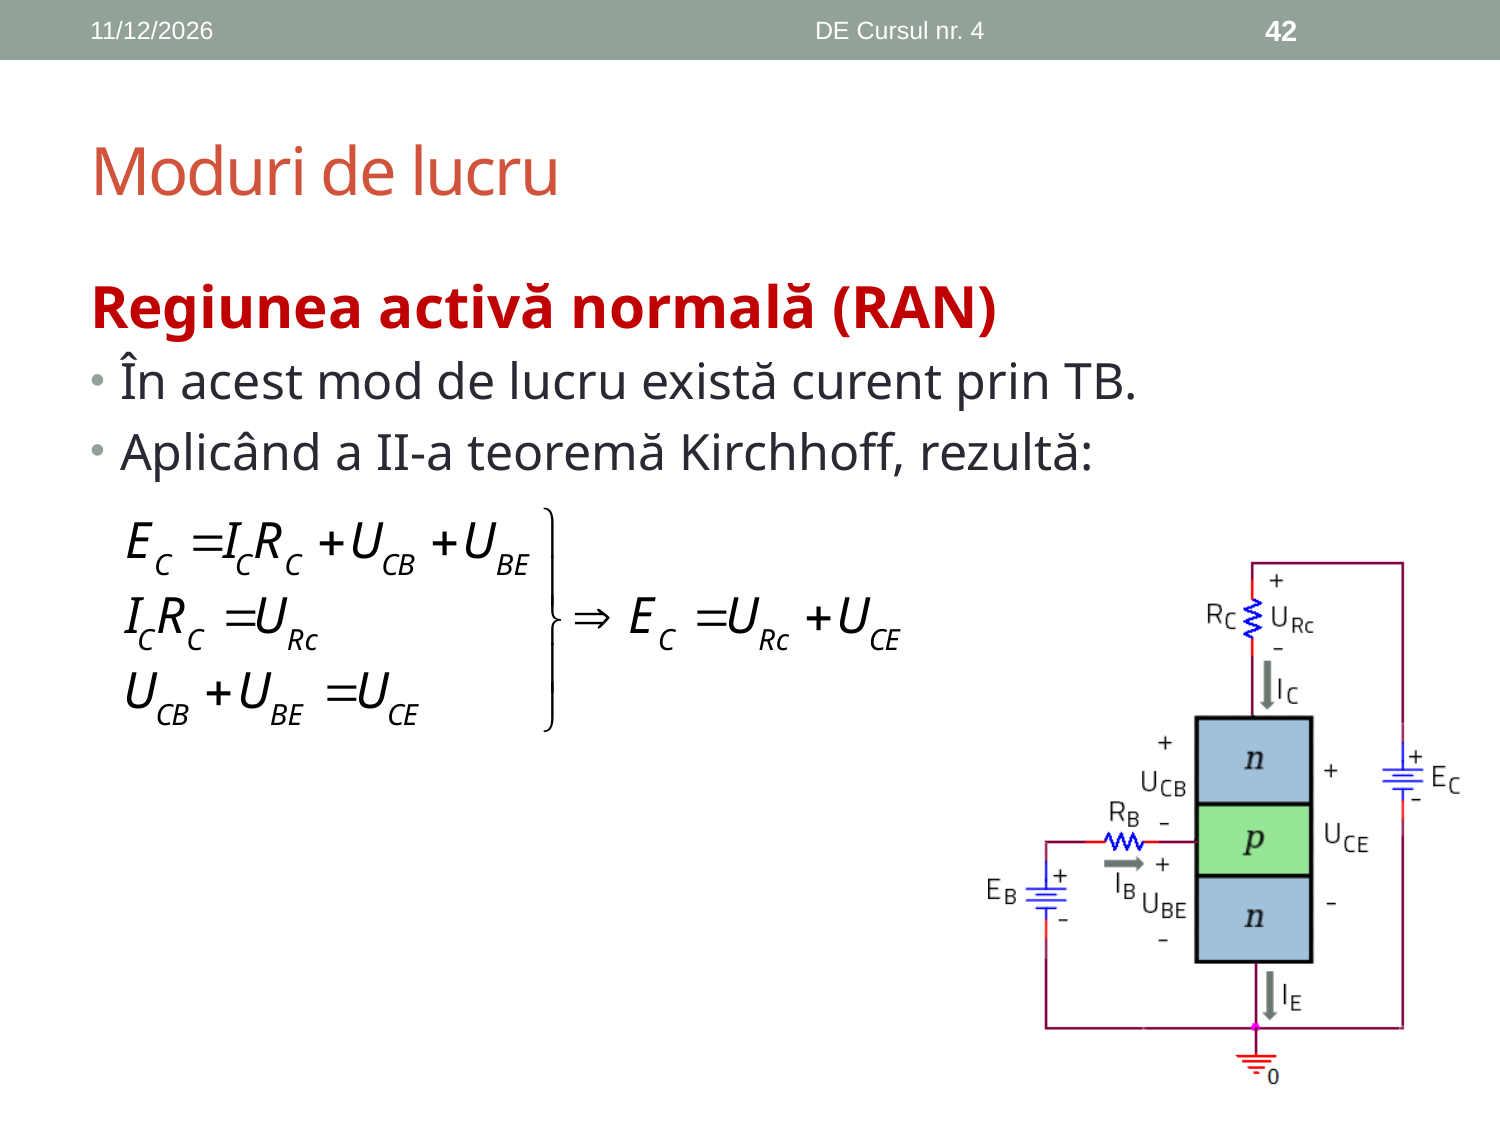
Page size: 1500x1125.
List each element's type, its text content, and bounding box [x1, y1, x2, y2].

footer DE Cursul nr. 4 [562, 3, 1238, 57]
title Moduri de lucru [75, 87, 1425, 250]
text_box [120, 499, 913, 742]
picture [988, 524, 1476, 1107]
slide_number 42 [1250, 3, 1425, 57]
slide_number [75, 3, 550, 57]
list Regiunea activă normală (RAN) În acest mod de lucru există curent prin TB. Aplicând a II-a teoremă Kirchhoff, rezultă: [75, 262, 1425, 1063]
